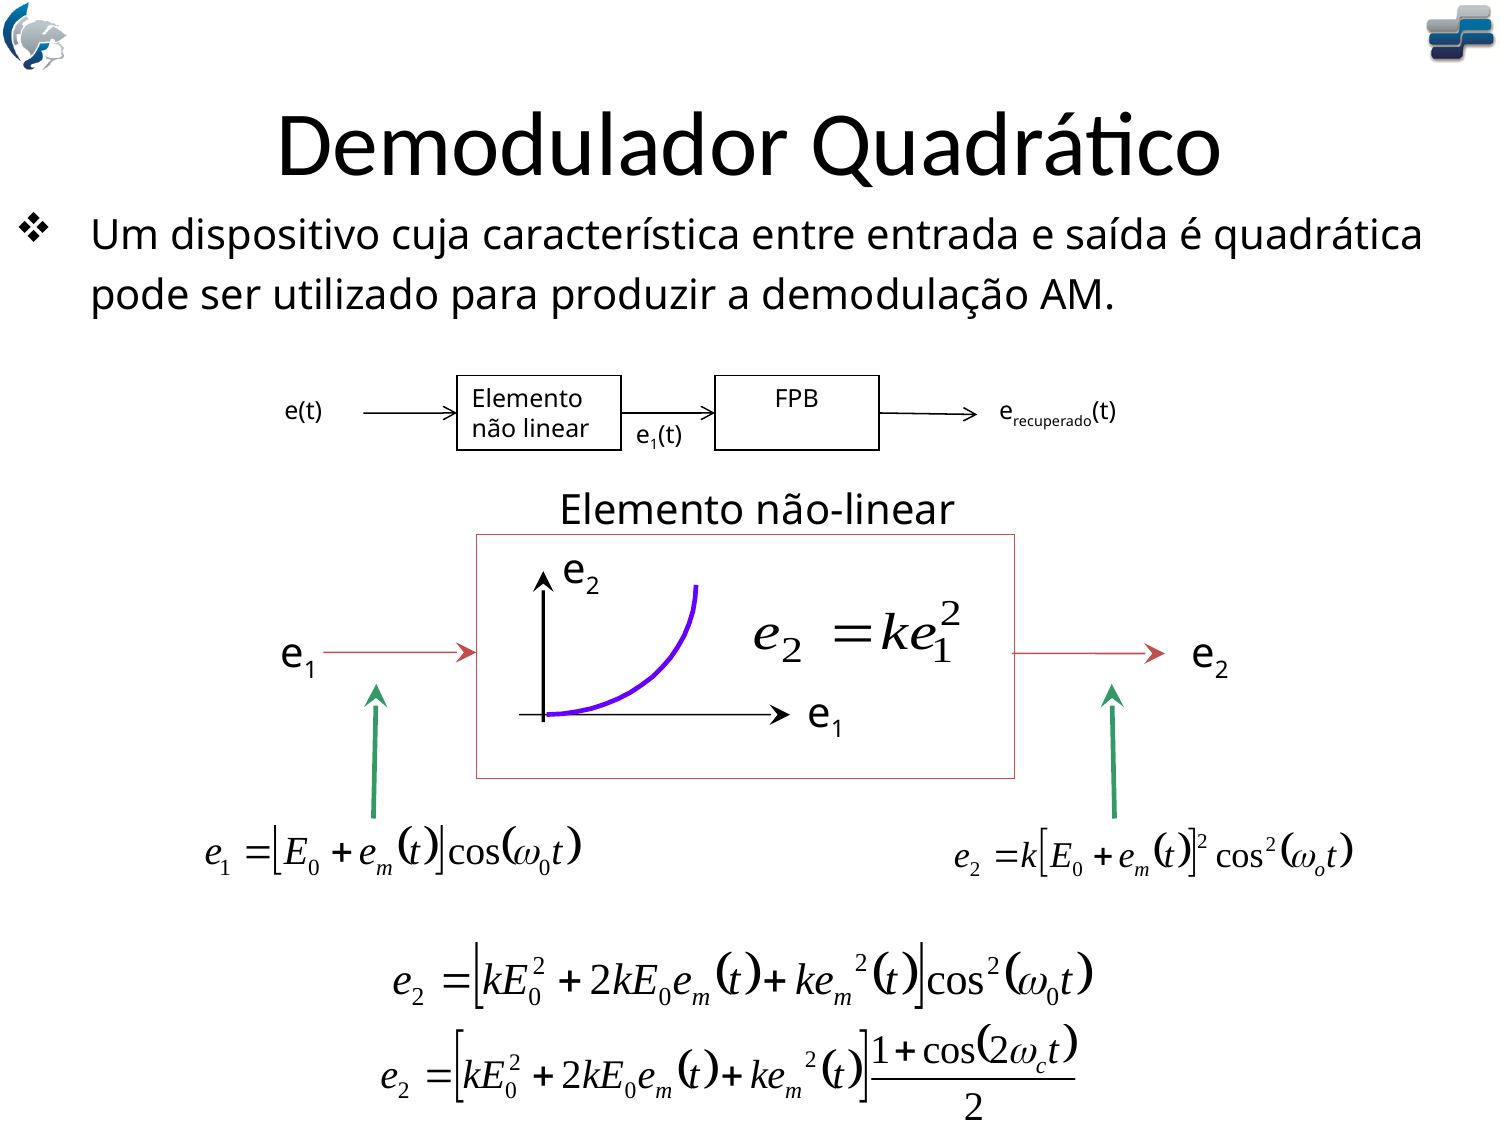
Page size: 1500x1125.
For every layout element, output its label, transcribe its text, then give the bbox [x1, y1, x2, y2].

picture [1423, 3, 1500, 67]
title Demodulador Quadrático [75, 45, 1425, 233]
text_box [948, 825, 1357, 886]
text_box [386, 942, 1094, 1017]
picture [0, 2, 77, 72]
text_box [198, 825, 583, 886]
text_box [374, 1024, 1082, 1125]
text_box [269, 375, 1184, 457]
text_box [262, 534, 1247, 779]
text_box Um dispositivo cuja característica entre entrada e saída é quadrática pode ser utilizado para produzir a demodulação AM. [0, 190, 1500, 326]
text_box Elemento não-linear [544, 475, 971, 533]
